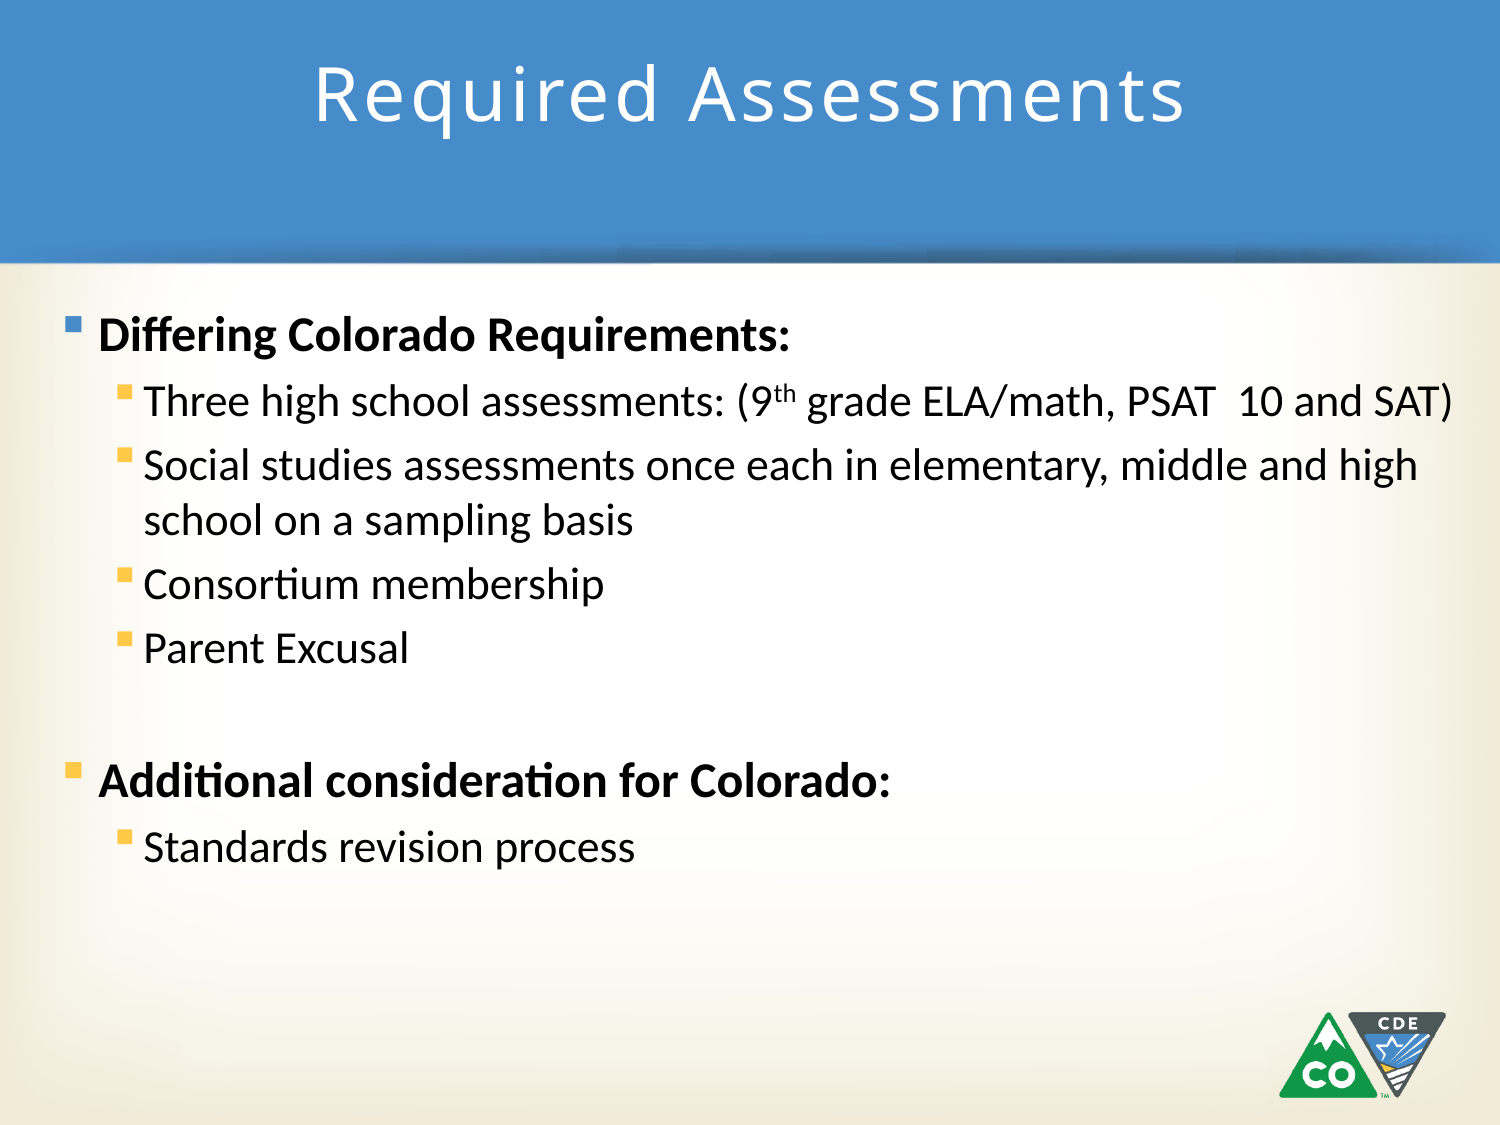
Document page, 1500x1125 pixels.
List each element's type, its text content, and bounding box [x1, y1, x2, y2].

title Required Assessments [62, 4, 1438, 178]
text_box Differing Colorado Requirements: Three high school assessments: (9th grade ELA/math, PSAT 10 and SAT) Social studies assessments once each in elementary, middle and high school on a sampling basis Consortium membership Parent Excusal Additional consideration for Colorado: Standards revision process [38, 293, 1481, 1100]
picture [0, 0, 1500, 1125]
